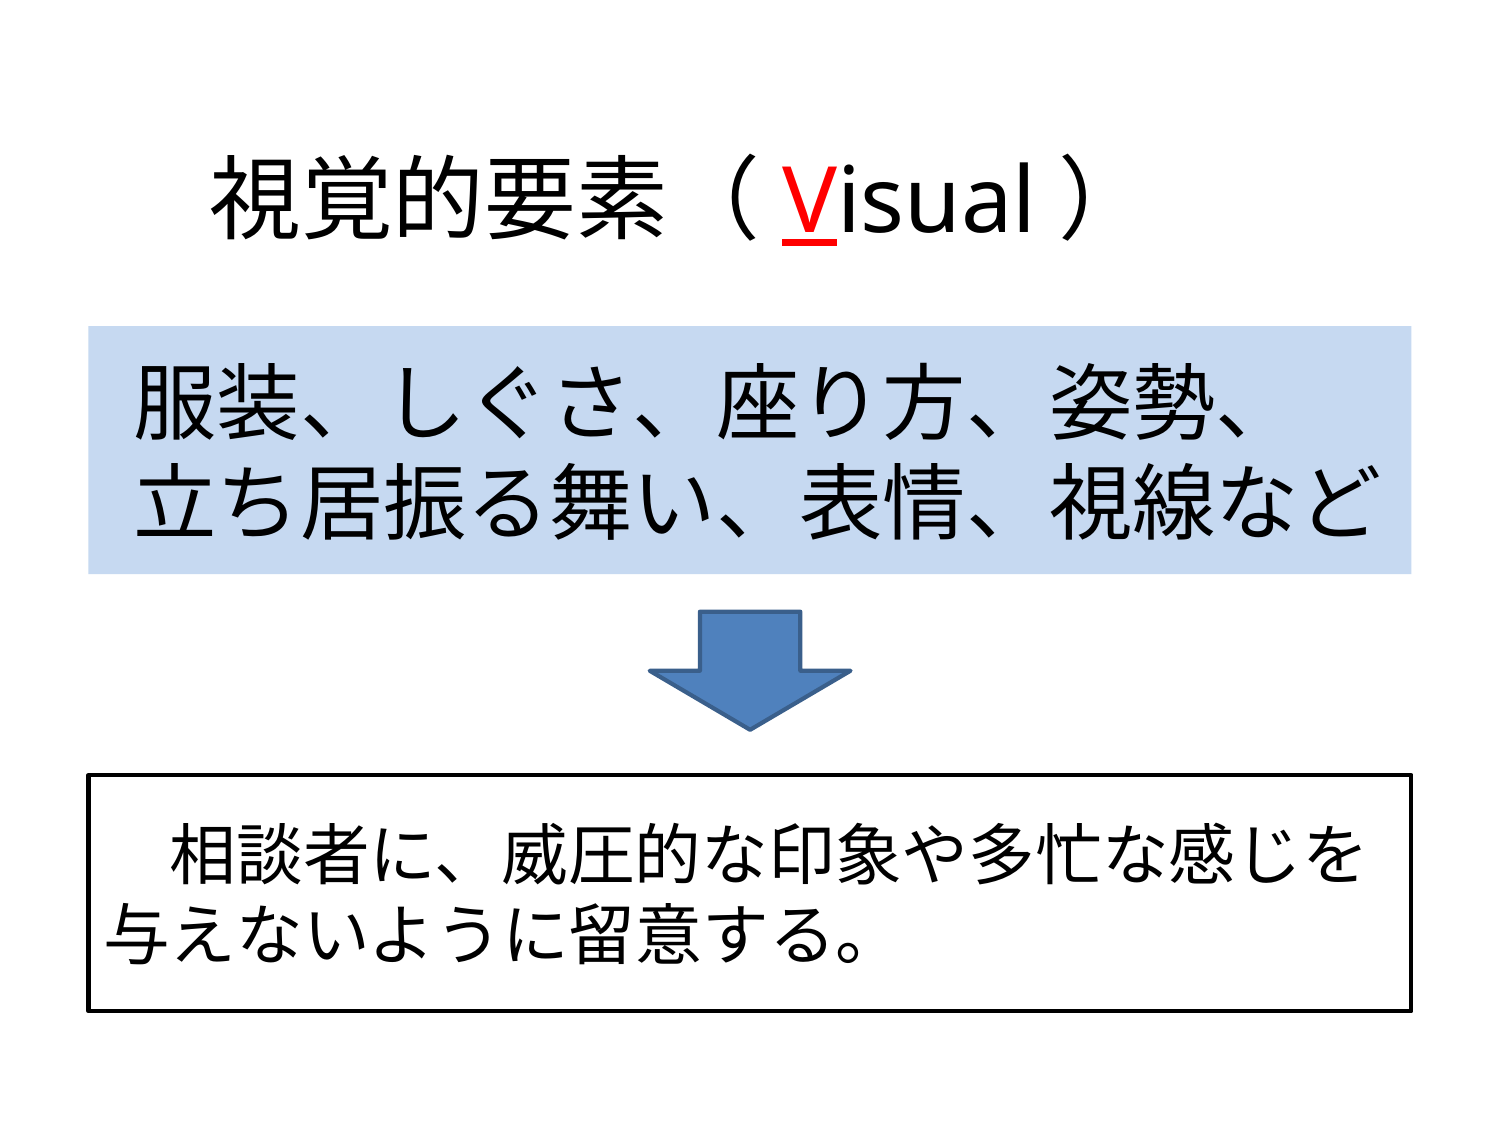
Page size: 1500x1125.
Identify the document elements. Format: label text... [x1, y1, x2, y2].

text_box 相談者に、威圧的な印象や多忙な感じを与えないように留意する。 [86, 773, 1413, 1013]
text_box [647, 609, 853, 732]
text_box 視覚的要素（Visual） [194, 78, 1471, 258]
text_box 服装、しぐさ、座り方、姿勢、 立ち居振る舞い、表情、視線など [86, 324, 1413, 576]
